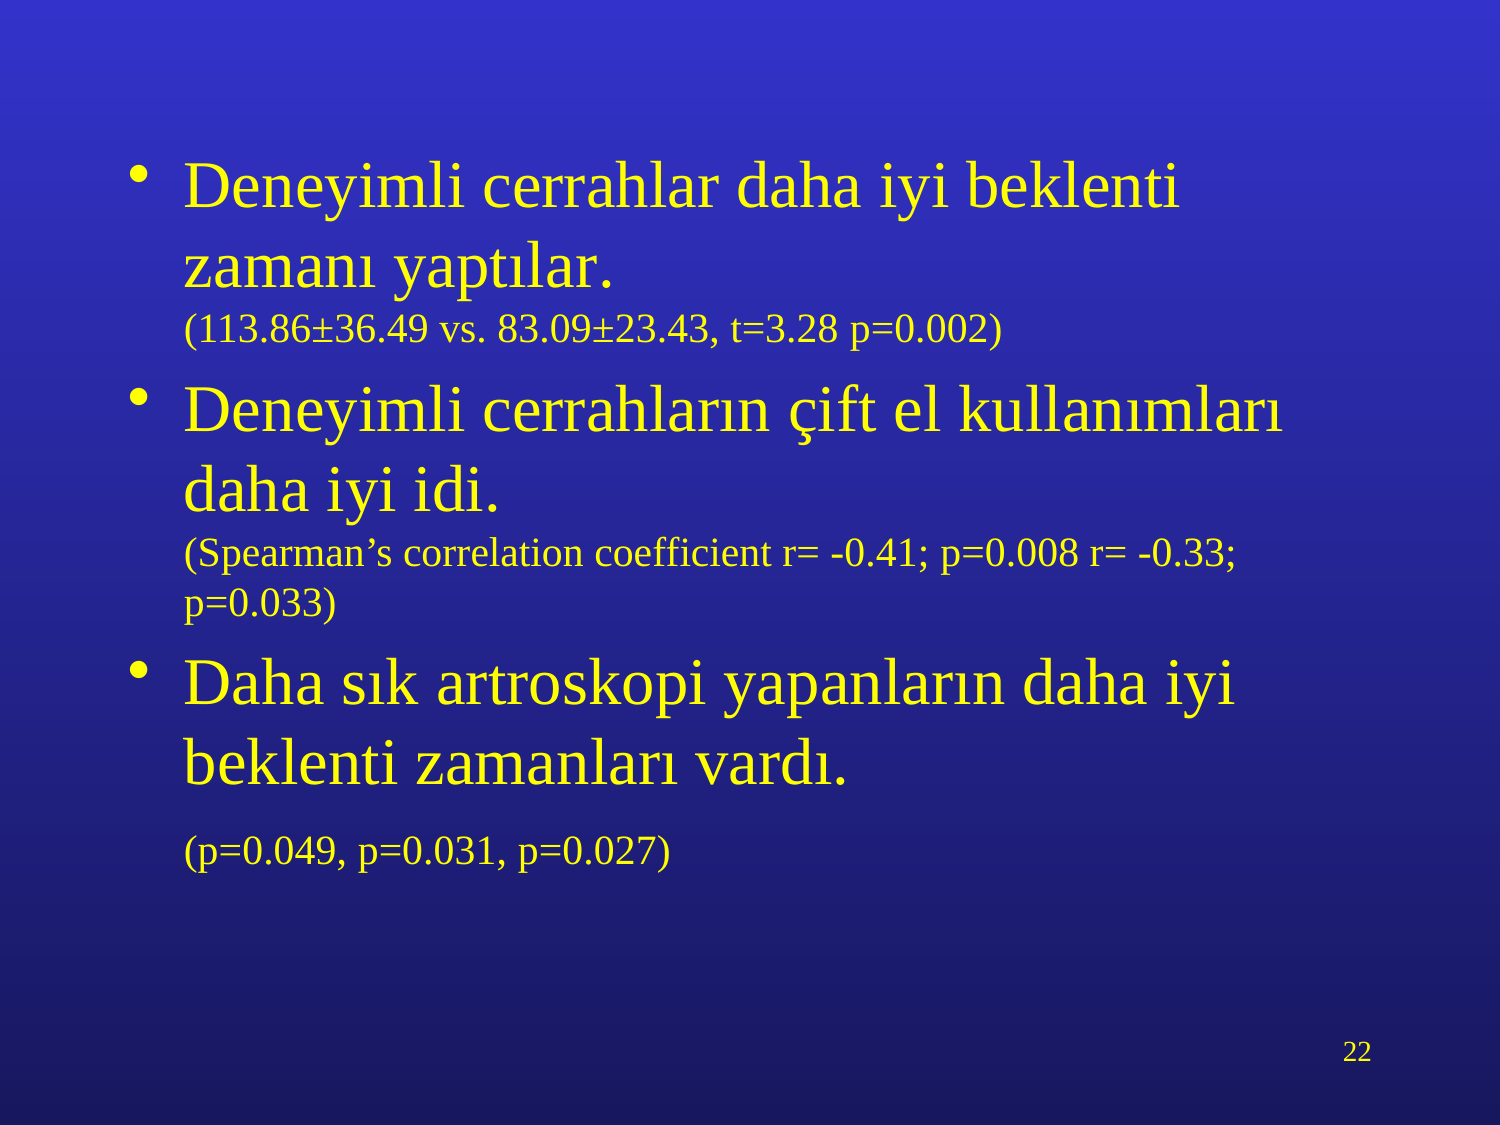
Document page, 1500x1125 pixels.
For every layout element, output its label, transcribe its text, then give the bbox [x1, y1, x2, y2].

slide_number 22 [1074, 1024, 1388, 1101]
list Deneyimli cerrahlar daha iyi beklenti zamanı yaptılar. (113.86±36.49 vs. 83.09±23.43, t=3.28 p=0.002) Deneyimli cerrahların çift el kullanımları daha iyi idi. (Spearman’s correlation coefficient r= -0.41; p=0.008 r= -0.33; p=0.033) Daha sık artroskopi yapanların daha iyi beklenti zamanları vardı. (p=0.049, p=0.031, p=0.027) [112, 133, 1388, 809]
